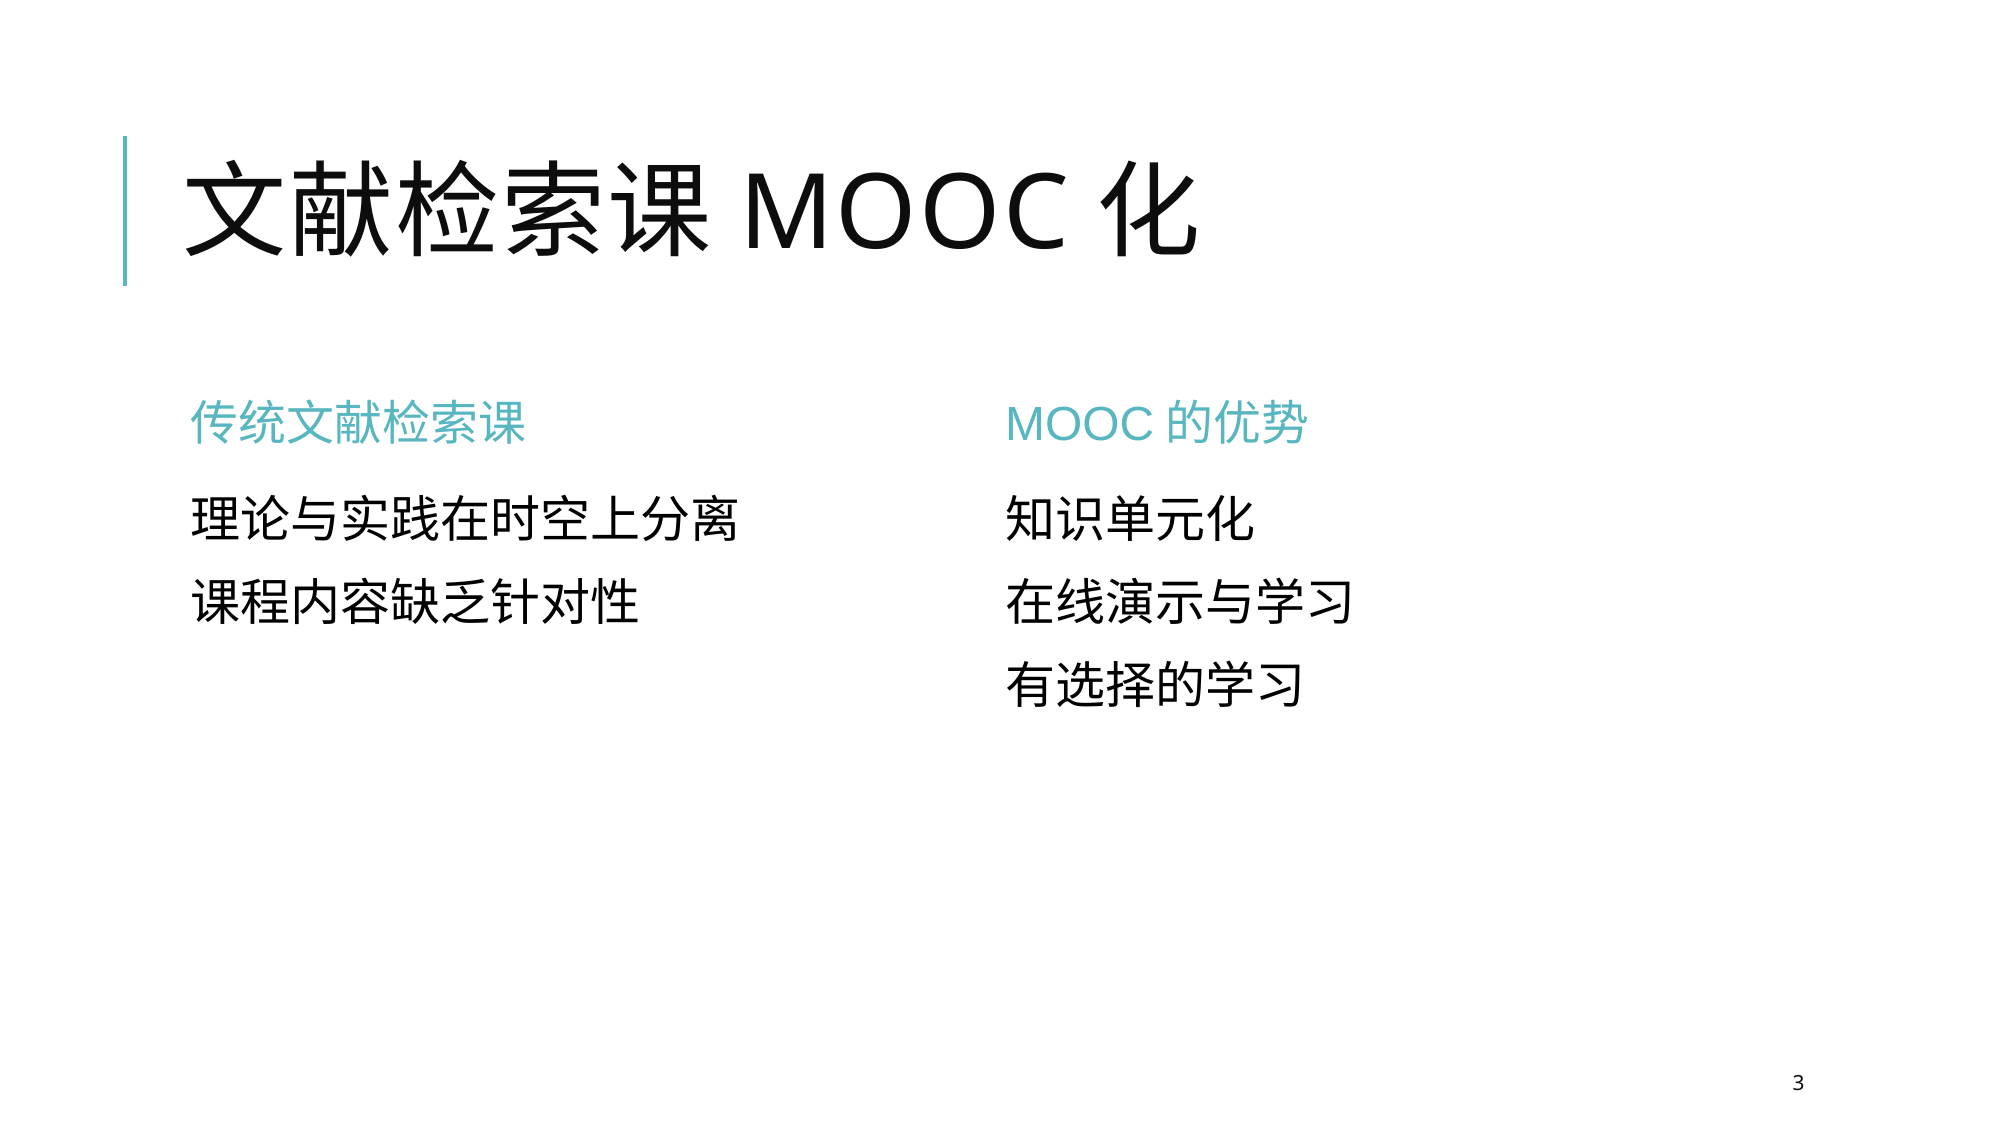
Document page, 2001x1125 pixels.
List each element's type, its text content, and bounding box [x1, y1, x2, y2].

list 传统文献检索课 [168, 357, 948, 486]
slide_number 3 [1777, 1061, 1938, 1107]
list 知识单元化 在线演示与学习 有选择的学习 [982, 486, 1763, 1035]
list MOOC的优势 [982, 357, 1763, 486]
list 理论与实践在时空上分离 课程内容缺乏针对性 [168, 486, 948, 1035]
title 文献检索课MOOC化 [168, 96, 1763, 342]
